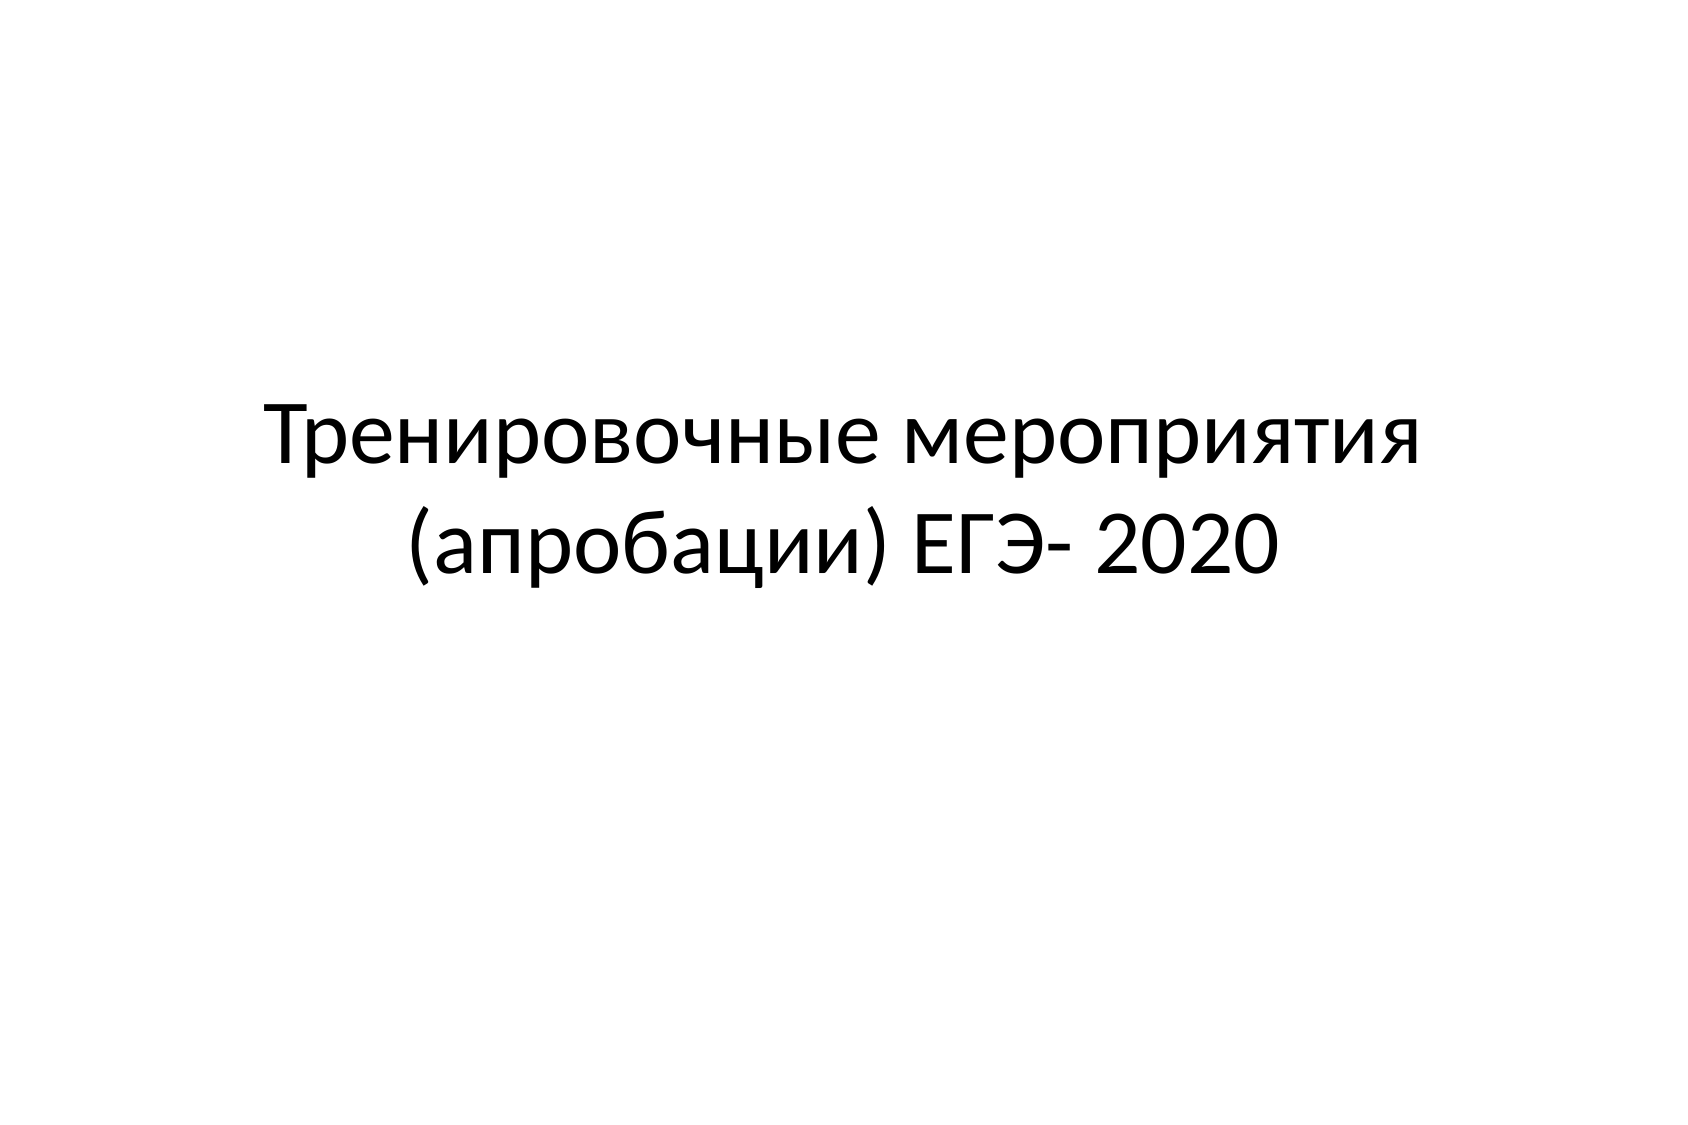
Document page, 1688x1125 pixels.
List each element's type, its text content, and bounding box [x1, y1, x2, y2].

title Тренировочные мероприятия (апробации) ЕГЭ- 2020 [84, 251, 1604, 713]
